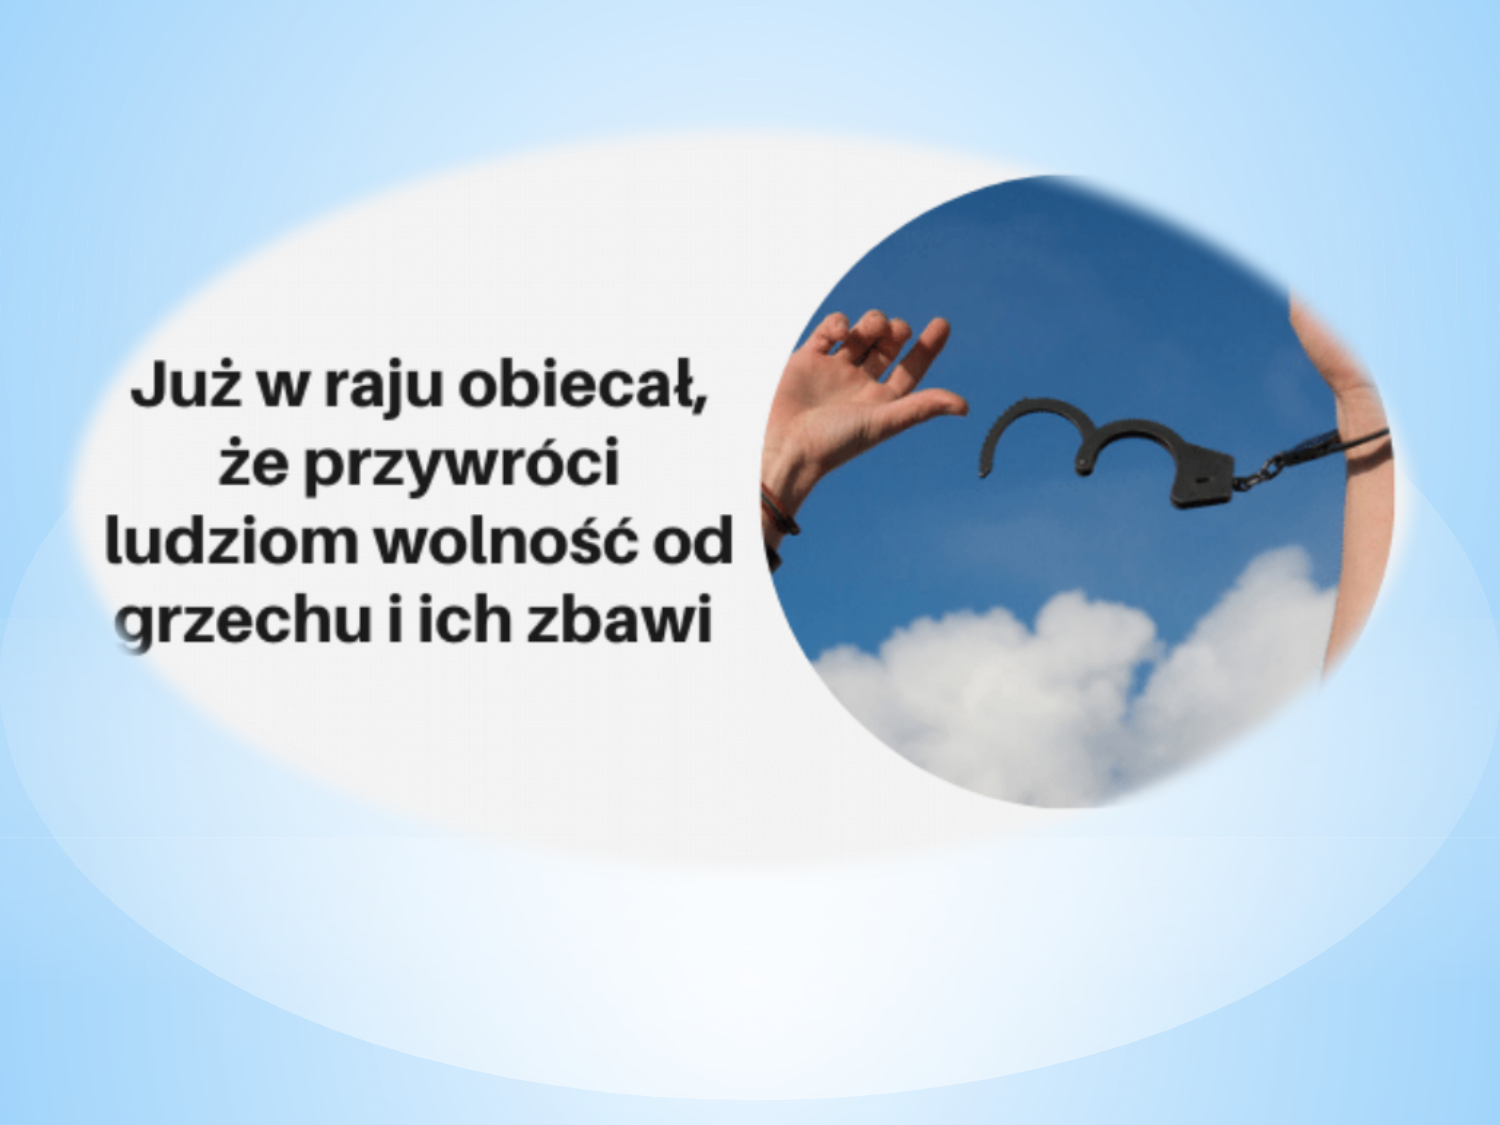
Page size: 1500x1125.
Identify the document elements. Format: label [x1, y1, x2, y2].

list [52, 113, 1429, 888]
